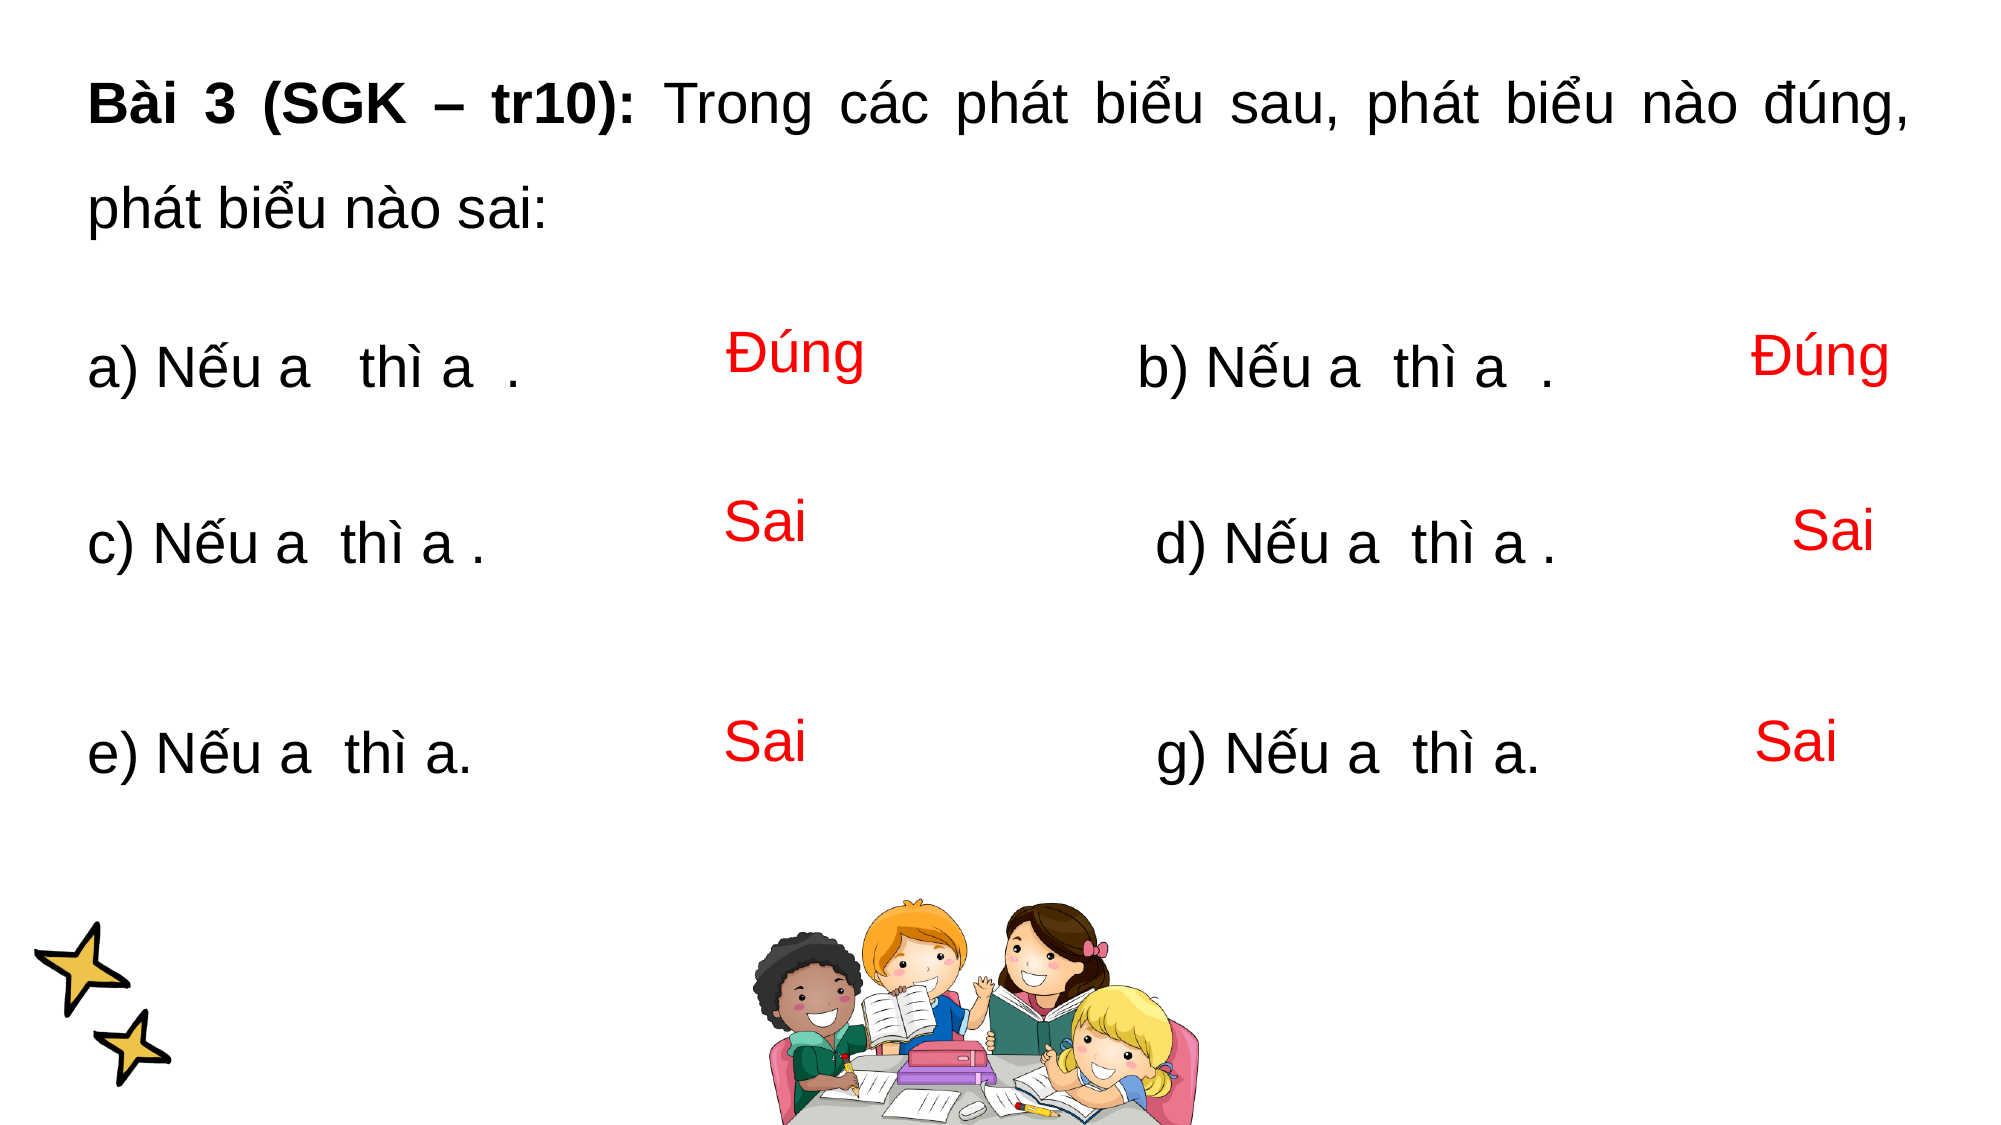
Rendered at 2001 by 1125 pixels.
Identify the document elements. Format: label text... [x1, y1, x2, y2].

picture [753, 793, 1199, 1125]
picture [1, 905, 206, 1100]
text_box Sai [708, 475, 913, 561]
text_box Sai [708, 696, 913, 781]
text_box Sai [1776, 484, 1981, 570]
text_box Đúng [711, 307, 916, 392]
text_box Sai [1739, 695, 1944, 781]
text_box Đúng [1736, 309, 1941, 395]
text_box Bài 3 (SGK – tr10): Trong các phát biểu sau, phát biểu nào đúng, phát biểu nào sai: [73, 23, 1927, 248]
